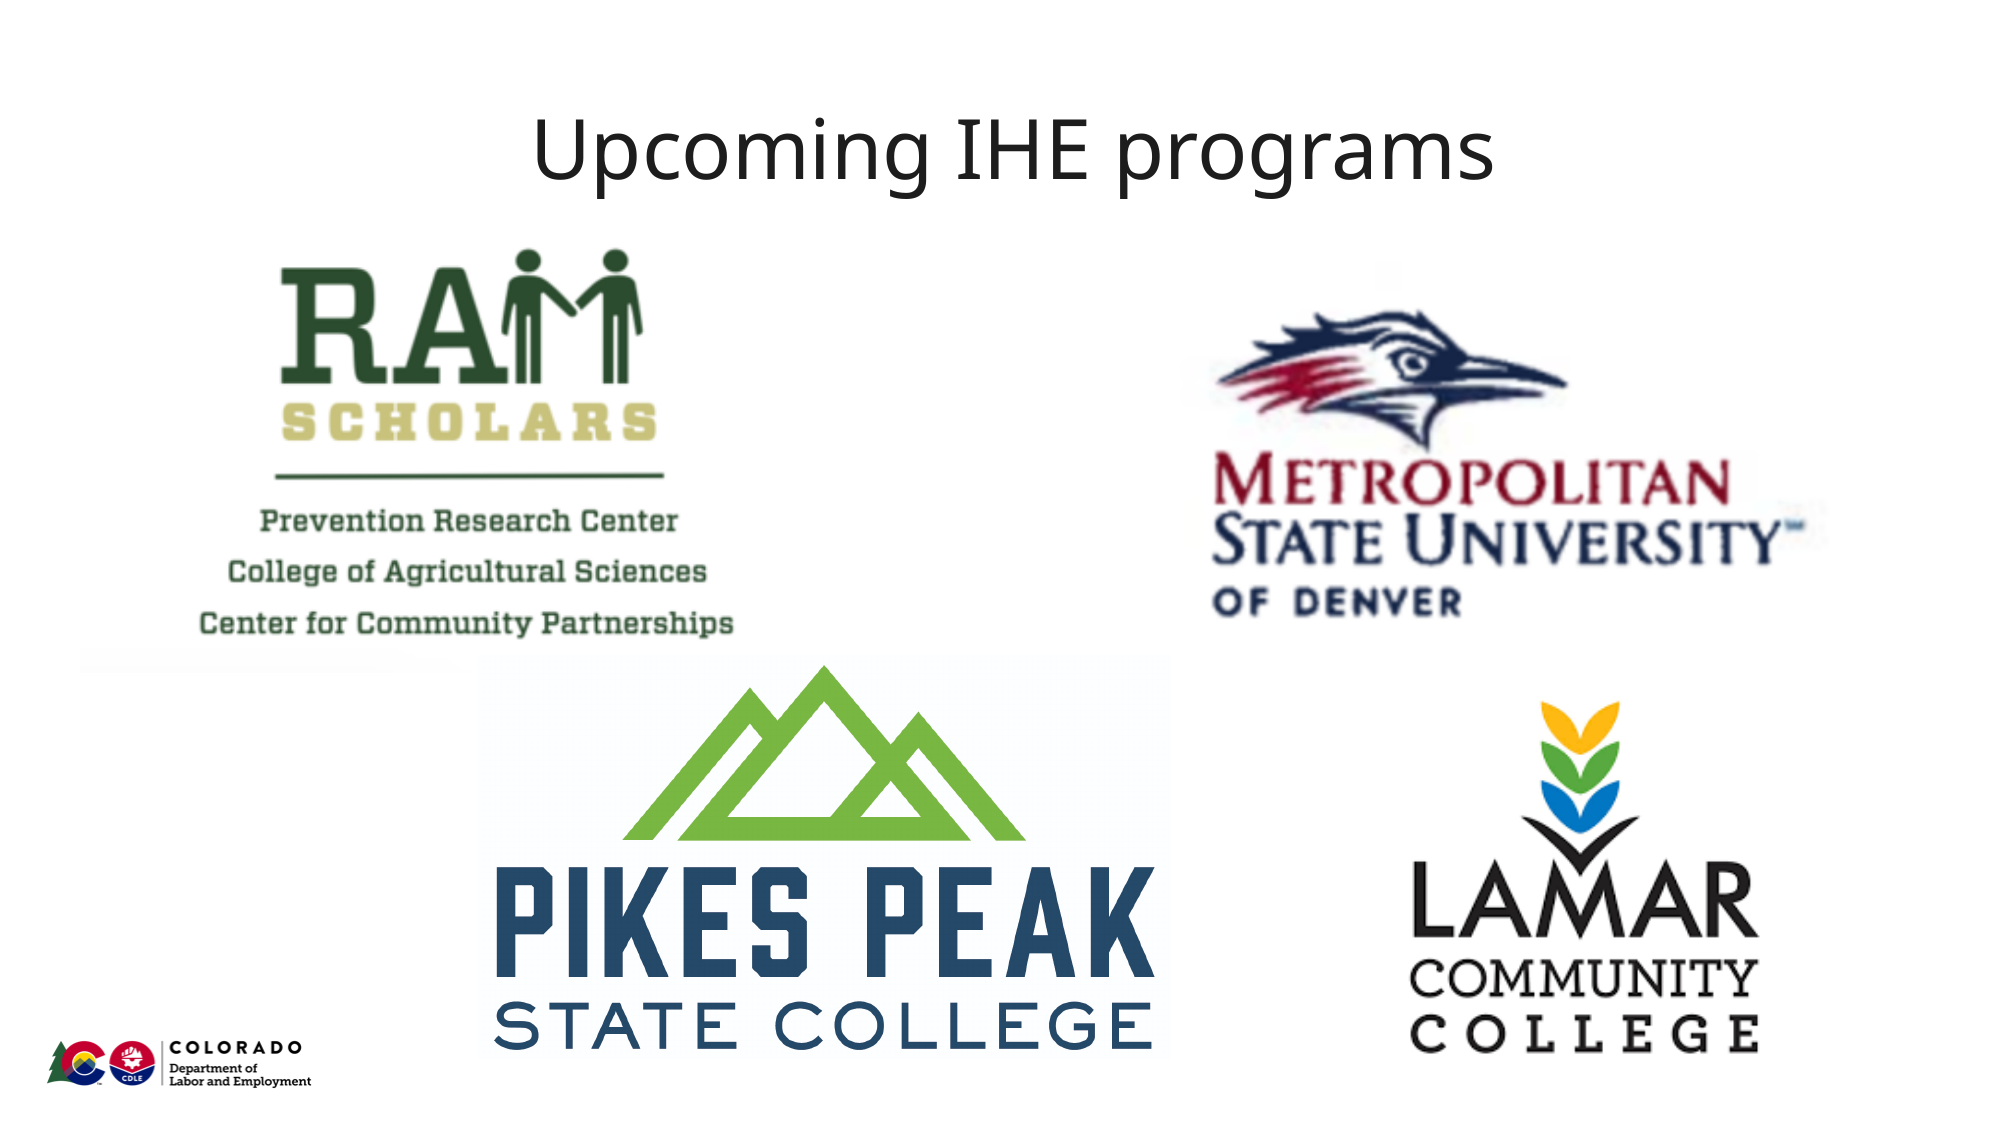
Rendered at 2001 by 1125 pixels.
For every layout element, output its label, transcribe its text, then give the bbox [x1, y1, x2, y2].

picture [46, 1040, 312, 1089]
title Upcoming IHE programs [106, 69, 1920, 236]
picture [79, 209, 1873, 1087]
